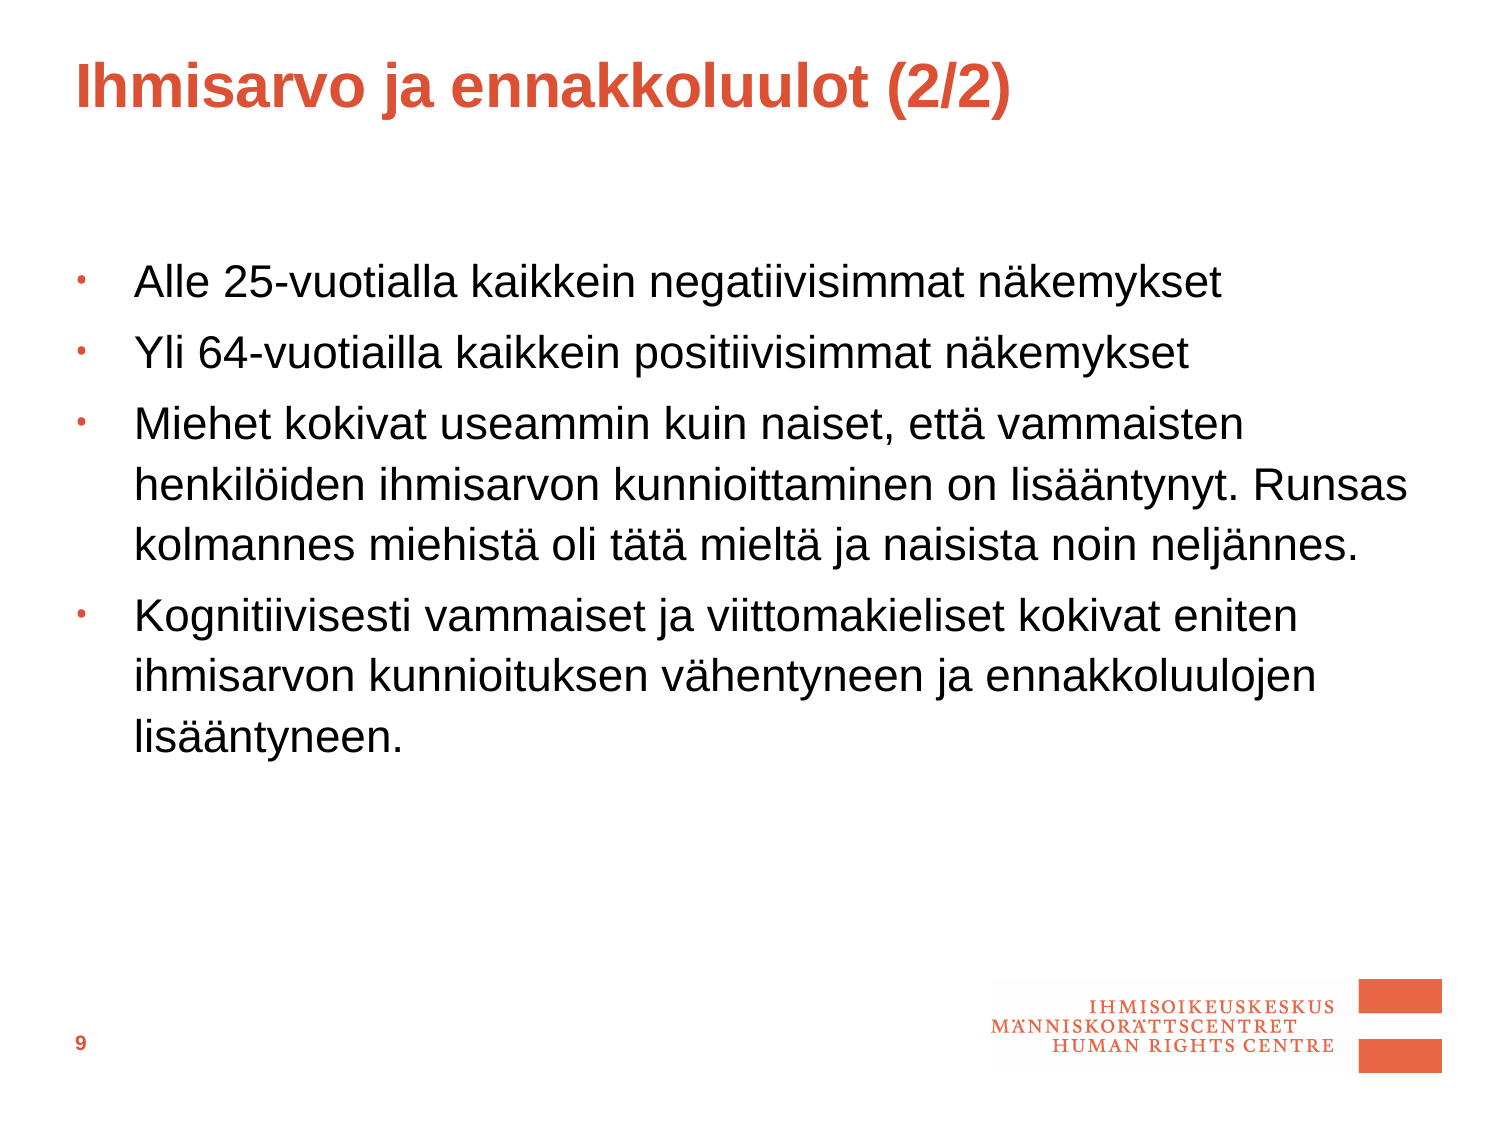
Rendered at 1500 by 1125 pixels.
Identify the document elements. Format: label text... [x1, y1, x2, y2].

title Ihmisarvo ja ennakkoluulot (2/2) [75, 45, 1425, 219]
picture [991, 979, 1442, 1073]
list Alle 25-vuotialla kaikkein negatiivisimmat näkemykset Yli 64-vuotiailla kaikkein positiivisimmat näkemykset Miehet kokivat useammin kuin naiset, että vammaisten henkilöiden ihmisarvon kunnioittaminen on lisääntynyt. Runsas kolmannes miehistä oli tätä mieltä ja naisista noin neljännes. Kognitiivisesti vammaiset ja viittomakieliset kokivat eniten ihmisarvon kunnioituksen vähentyneen ja ennakkoluulojen lisääntyneen. [75, 246, 1442, 940]
slide_number 9 [75, 1012, 182, 1073]
